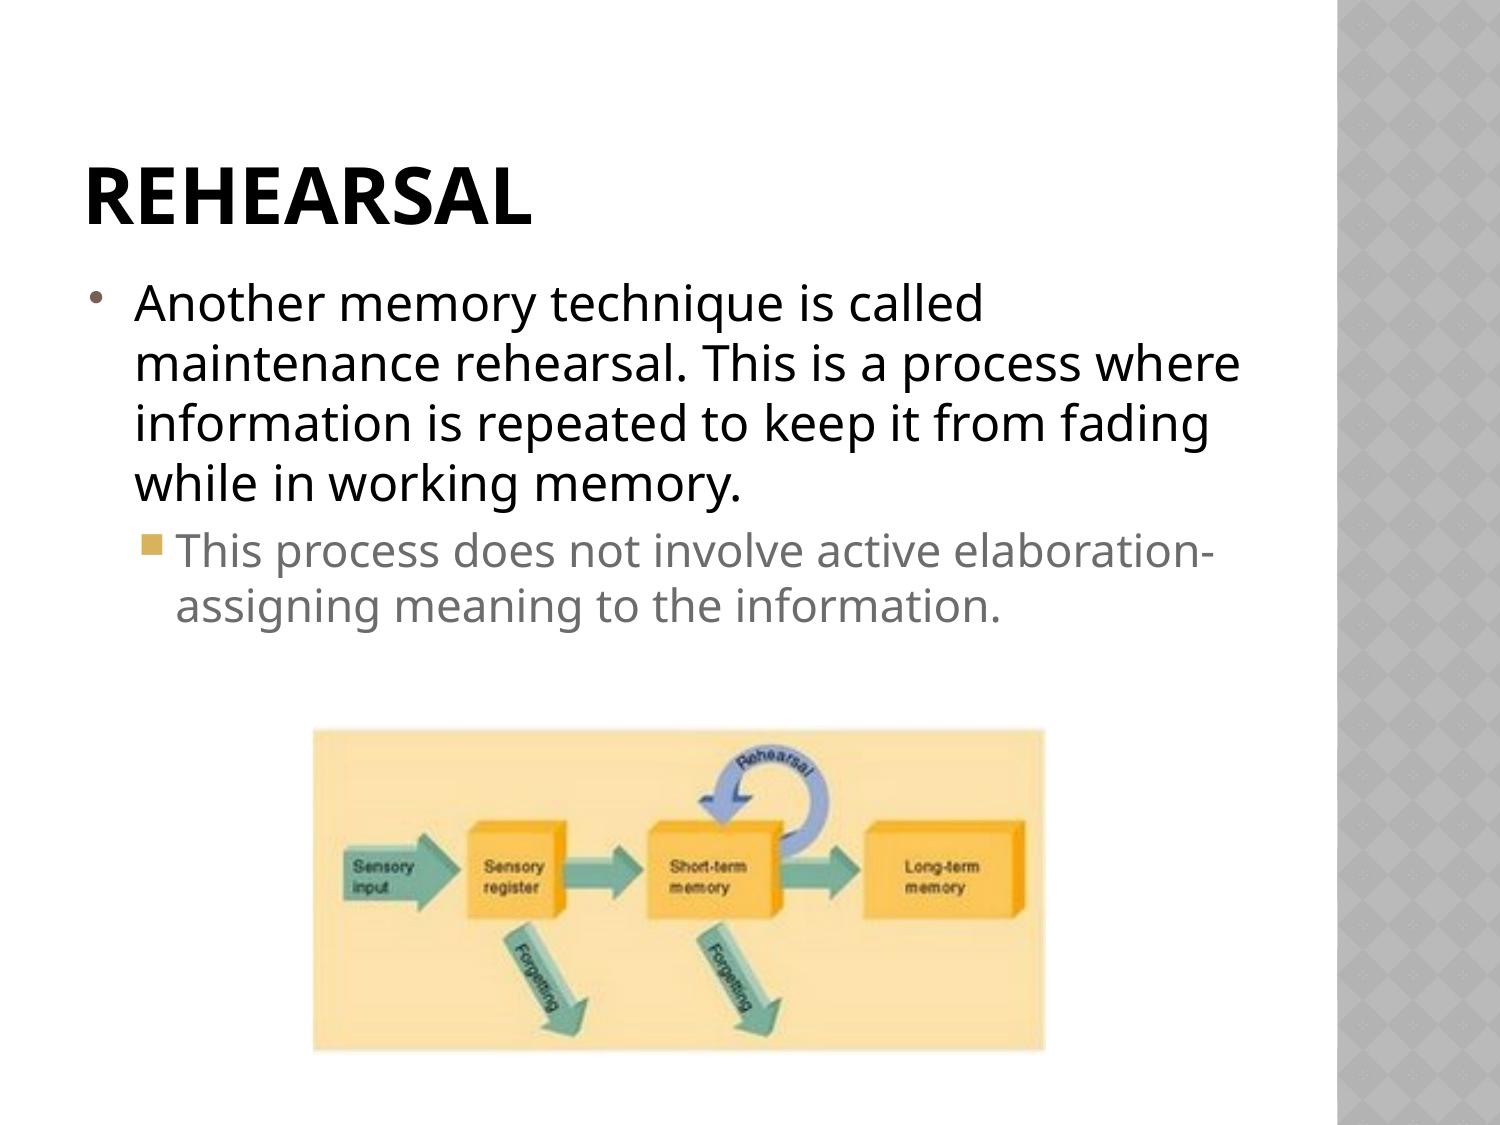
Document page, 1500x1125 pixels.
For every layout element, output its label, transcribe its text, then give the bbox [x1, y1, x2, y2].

title Rehearsal [75, 52, 1263, 240]
list Another memory technique is called maintenance rehearsal. This is a process where information is repeated to keep it from fading while in working memory. This process does not involve active elaboration-assigning meaning to the information. [74, 263, 1263, 1060]
picture [312, 724, 1047, 1056]
